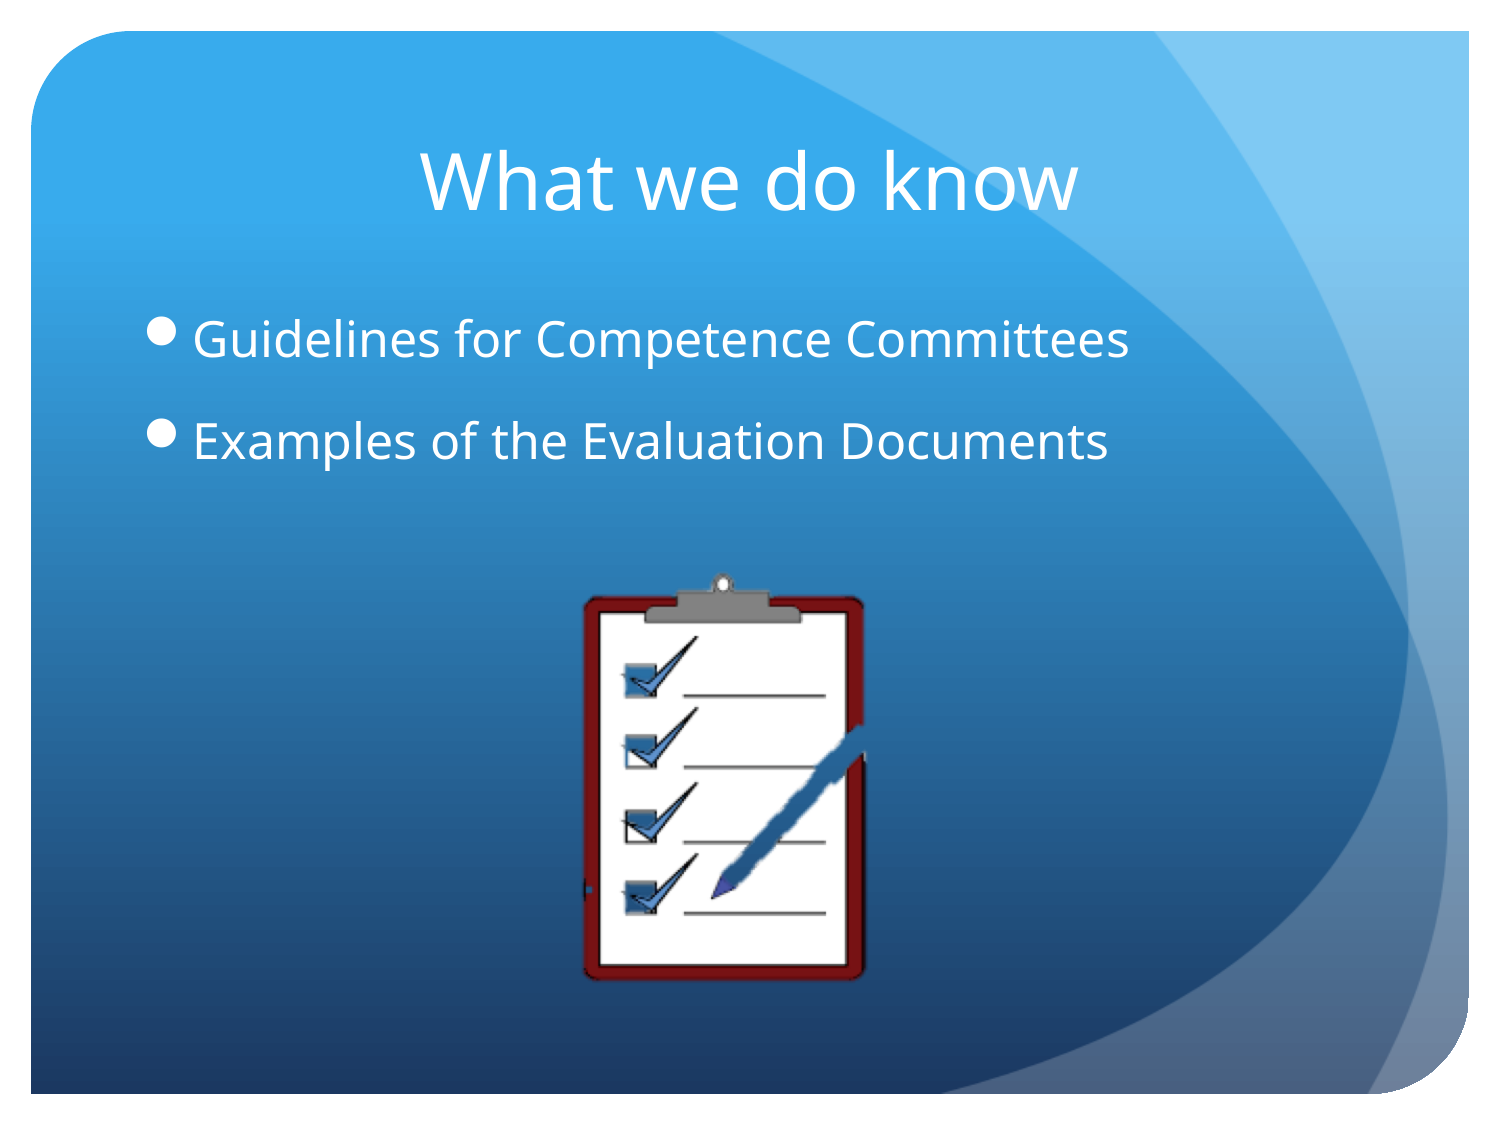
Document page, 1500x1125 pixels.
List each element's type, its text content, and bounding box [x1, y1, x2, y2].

title What we do know [127, 62, 1372, 234]
list Guidelines for Competence Committees Examples of the Evaluation Documents [127, 299, 1372, 991]
picture [24, 30, 1473, 1094]
